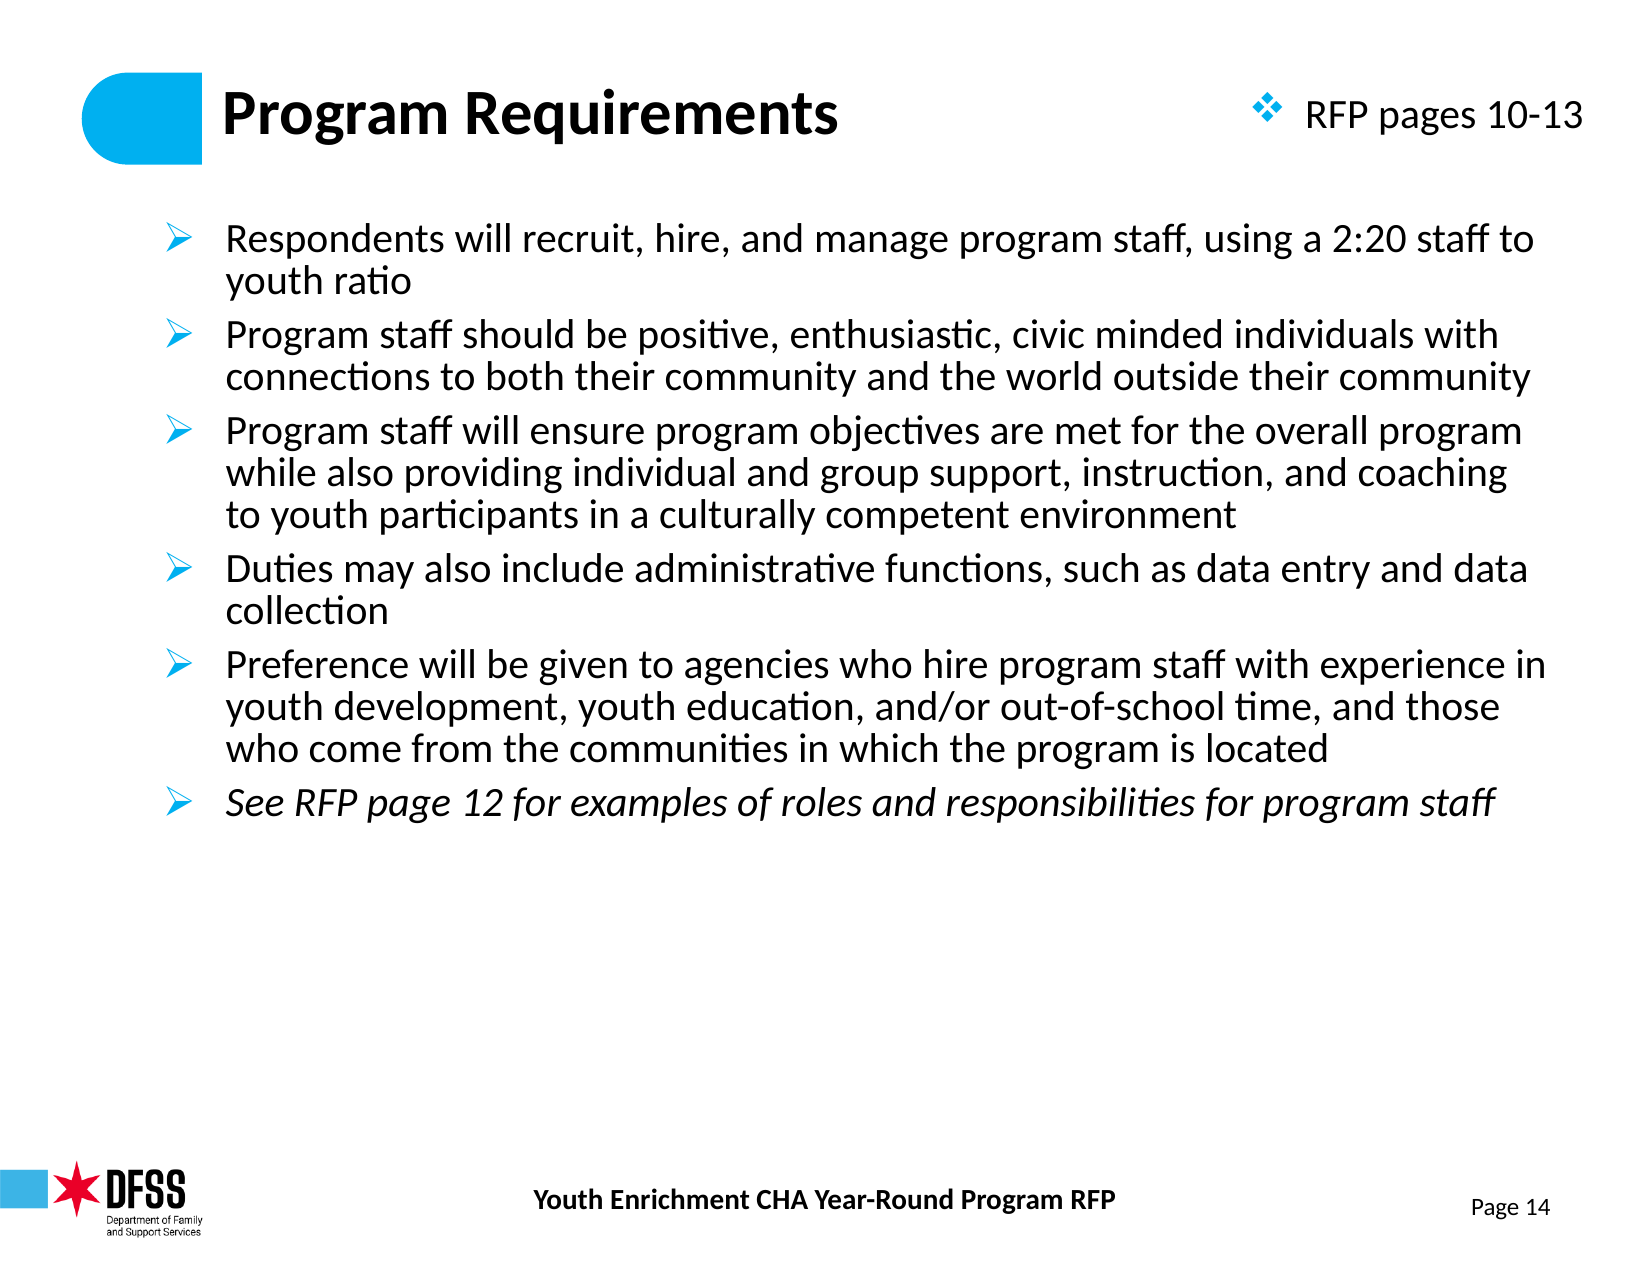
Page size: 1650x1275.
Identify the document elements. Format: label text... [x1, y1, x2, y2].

list Respondents will recruit, hire, and manage program staff, using a 2:20 staff to youth ratio Program staff should be positive, enthusiastic, civic minded individuals with connections to both their community and the world outside their community Program staff will ensure program objectives are met for the overall program while also providing individual and group support, instruction, and coaching to youth participants in a culturally competent environment Duties may also include administrative functions, such as data entry and data collection Preference will be given to agencies who hire program staff with experience in youth development, youth education, and/or out-of-school time, and those who come from the communities in which the program is located See RFP page 12 for examples of roles and responsibilities for program staff [146, 213, 1568, 990]
text_box RFP pages 10-13 [1234, 79, 1650, 145]
slide_number Page 14 [1182, 1181, 1568, 1250]
title Program Requirements [206, 76, 1568, 160]
text_box Youth Enrichment CHA Year-Round Program RFP [272, 1148, 1378, 1248]
picture [0, 1158, 207, 1240]
